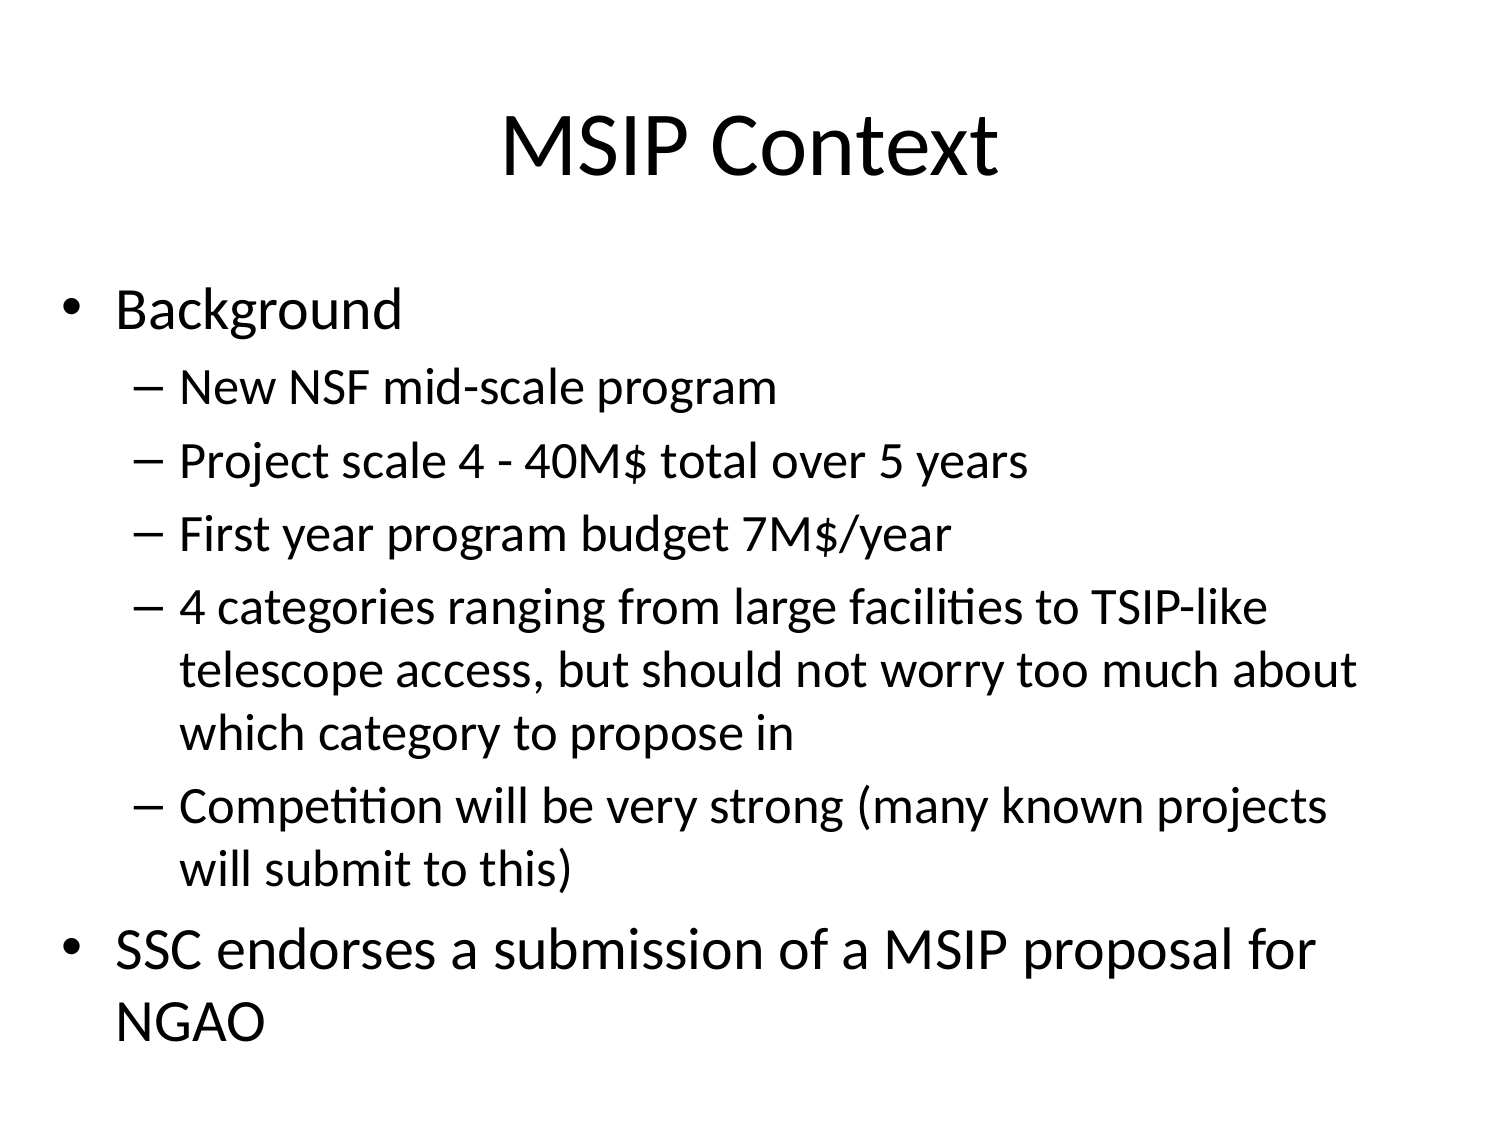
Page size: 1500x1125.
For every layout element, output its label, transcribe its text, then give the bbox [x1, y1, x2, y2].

title MSIP Context [75, 45, 1425, 233]
list Background New NSF mid-scale program Project scale 4 - 40M$ total over 5 years First year program budget 7M$/year 4 categories ranging from large facilities to TSIP-like telescope access, but should not worry too much about which category to propose in Competition will be very strong (many known projects will submit to this) SSC endorses a submission of a MSIP proposal for NGAO [46, 262, 1425, 1062]
